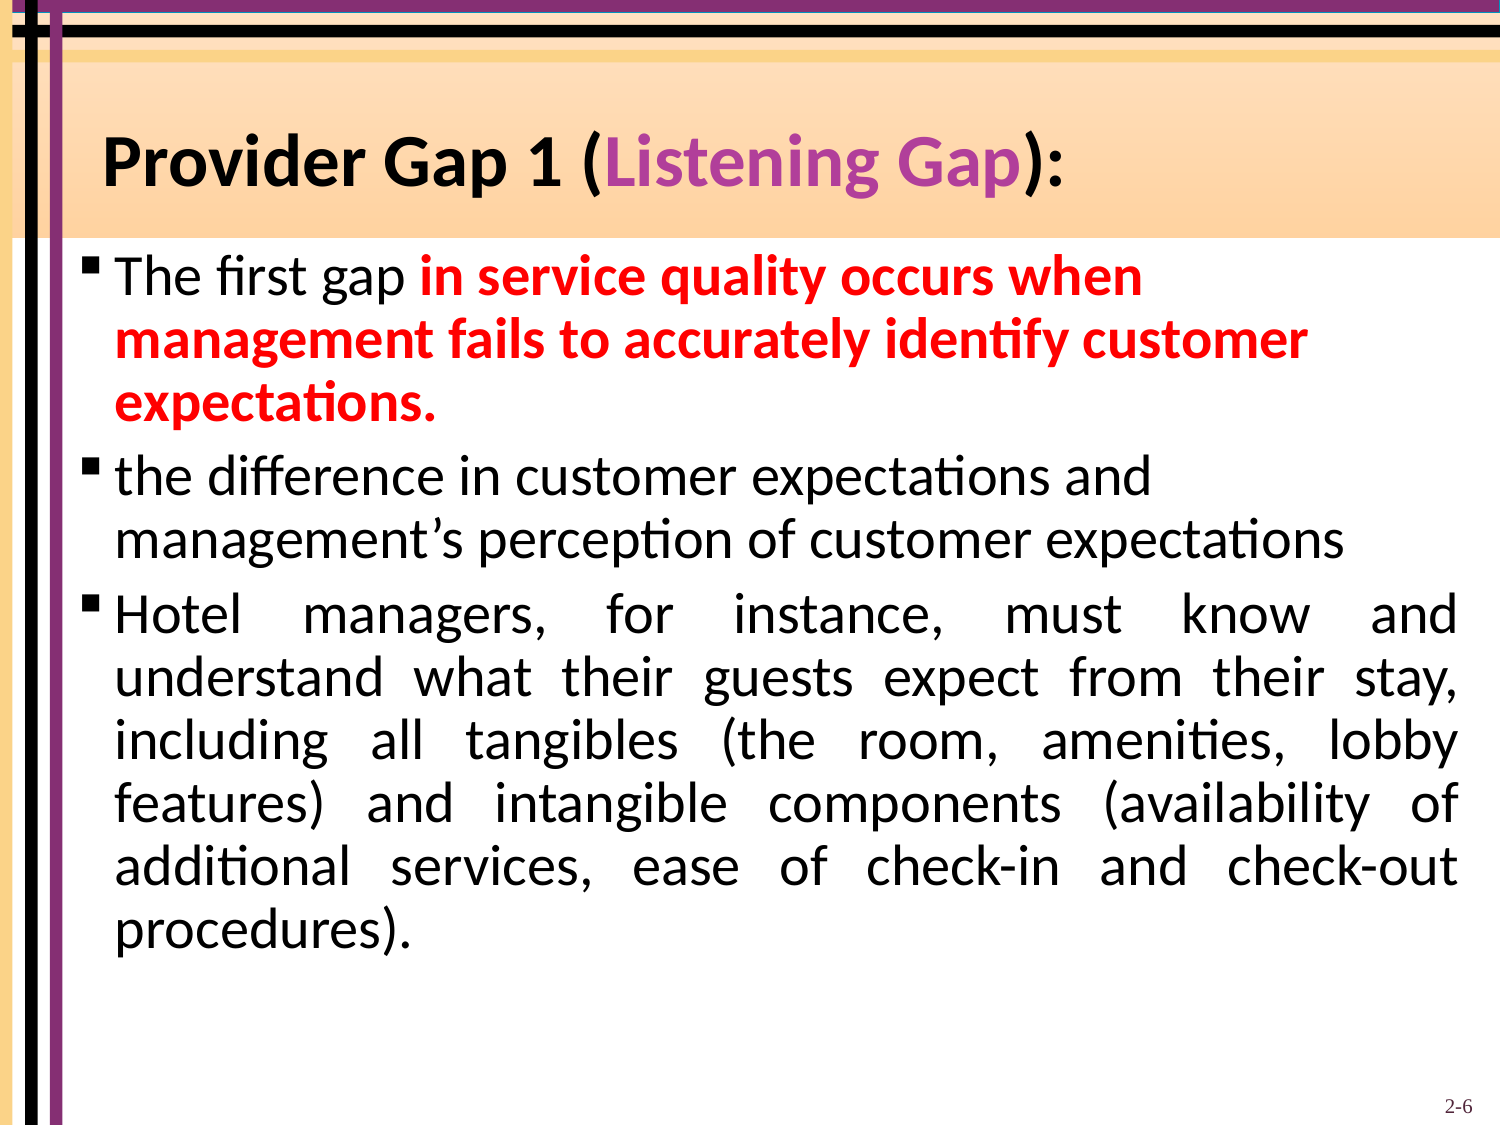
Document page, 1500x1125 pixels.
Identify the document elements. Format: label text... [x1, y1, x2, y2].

title Provider Gap 1 (Listening Gap): [87, 87, 1476, 237]
list The first gap in service quality occurs when management fails to accurately identify customer expectations. the difference in customer expectations and management’s perception of customer expectations Hotel managers, for instance, must know and understand what their guests expect from their stay, including all tangibles (the room, amenities, lobby features) and intangible components (availability of additional services, ease of check-in and check-out procedures). [62, 237, 1476, 1031]
text_box 2-6 [1137, 1049, 1488, 1125]
